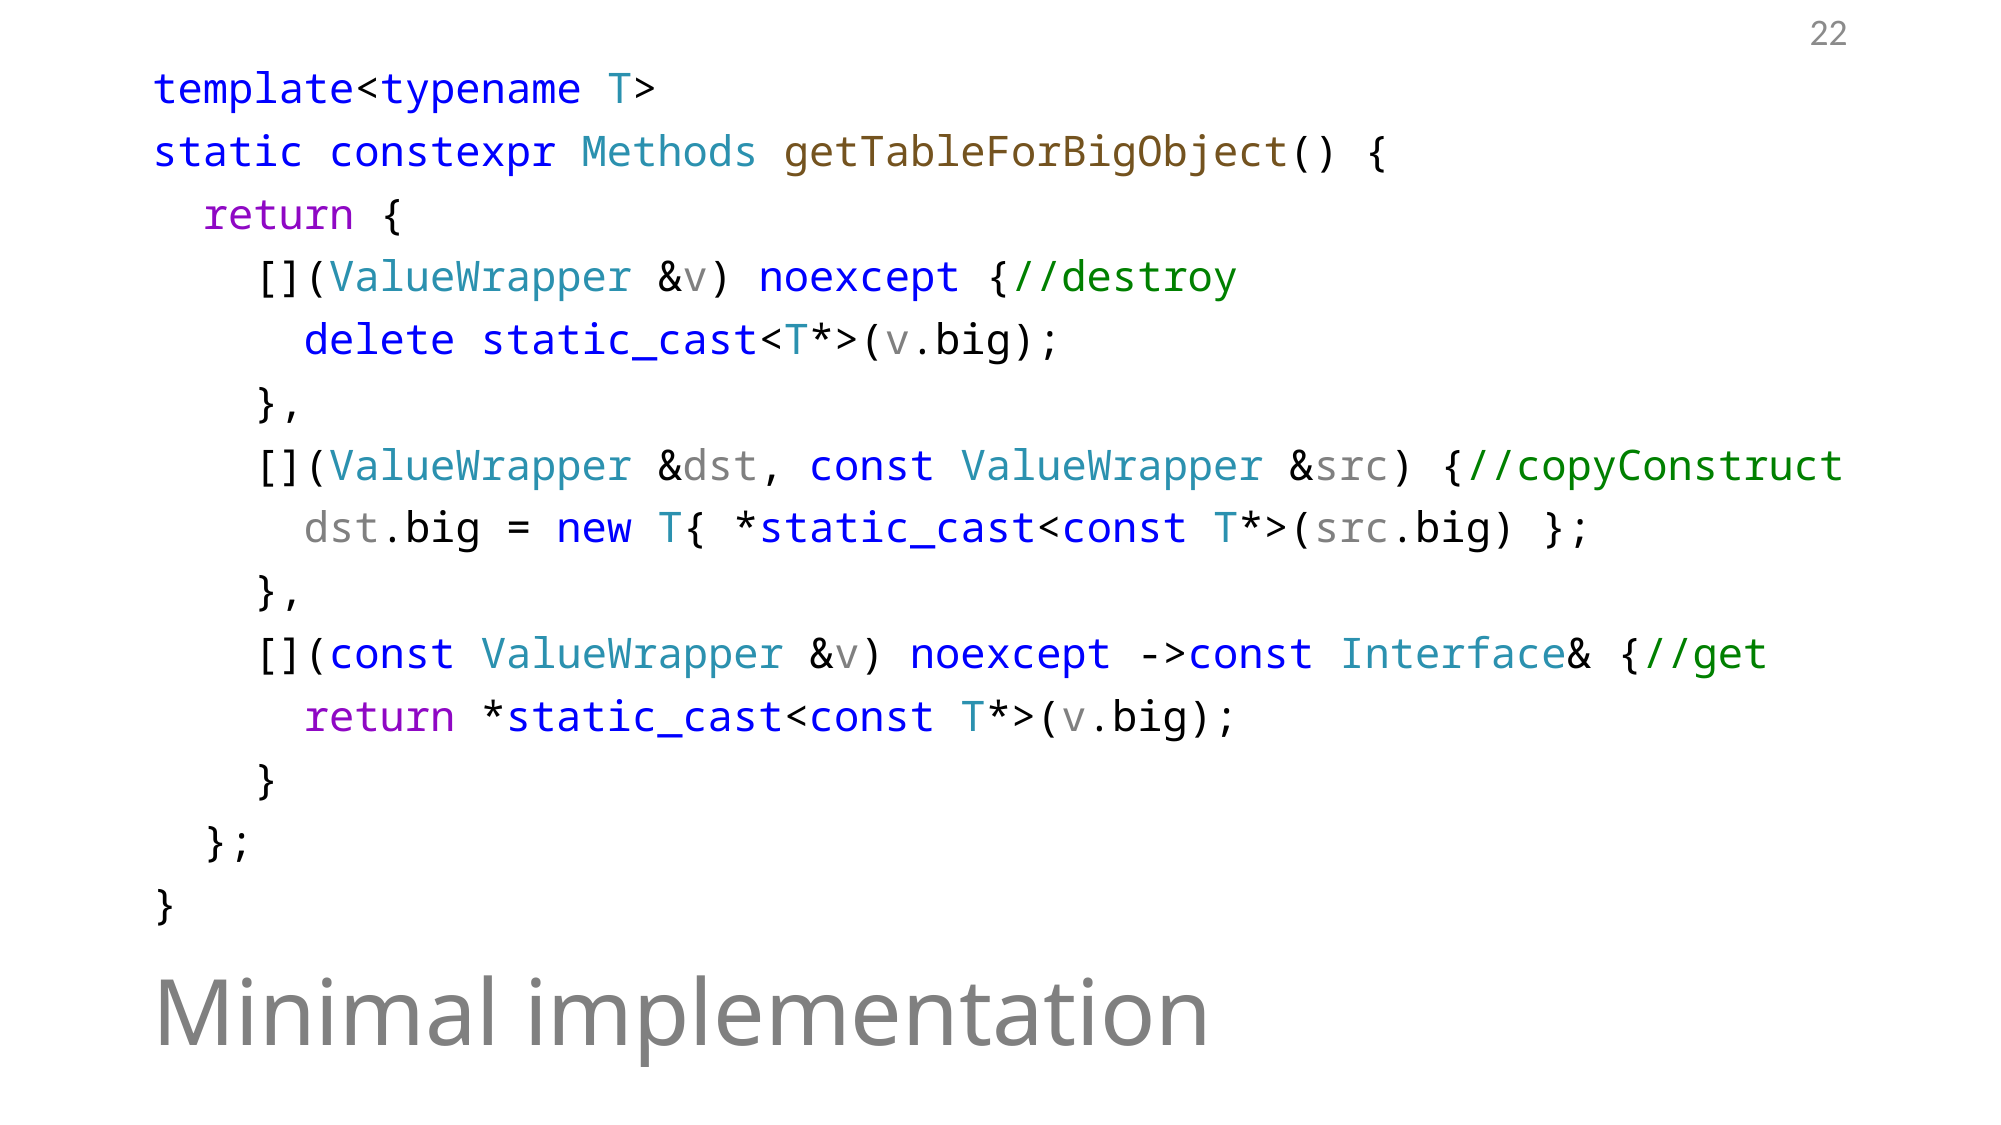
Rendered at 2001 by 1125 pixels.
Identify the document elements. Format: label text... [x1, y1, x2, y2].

list template<typename T> static constexpr Methods getTableForBigObject() { return { [](ValueWrapper &v) noexcept {//destroy delete static_cast<T*>(v.big); }, [](ValueWrapper &dst, const ValueWrapper &src) {//copyConstruct dst.big = new T{ *static_cast<const T*>(src.big) }; }, [](const ValueWrapper &v) noexcept ->const Interface& {//get return *static_cast<const T*>(v.big); } }; } [137, 59, 1863, 963]
slide_number 22 [1412, 0, 1863, 60]
title Minimal implementation [137, 963, 1863, 1125]
